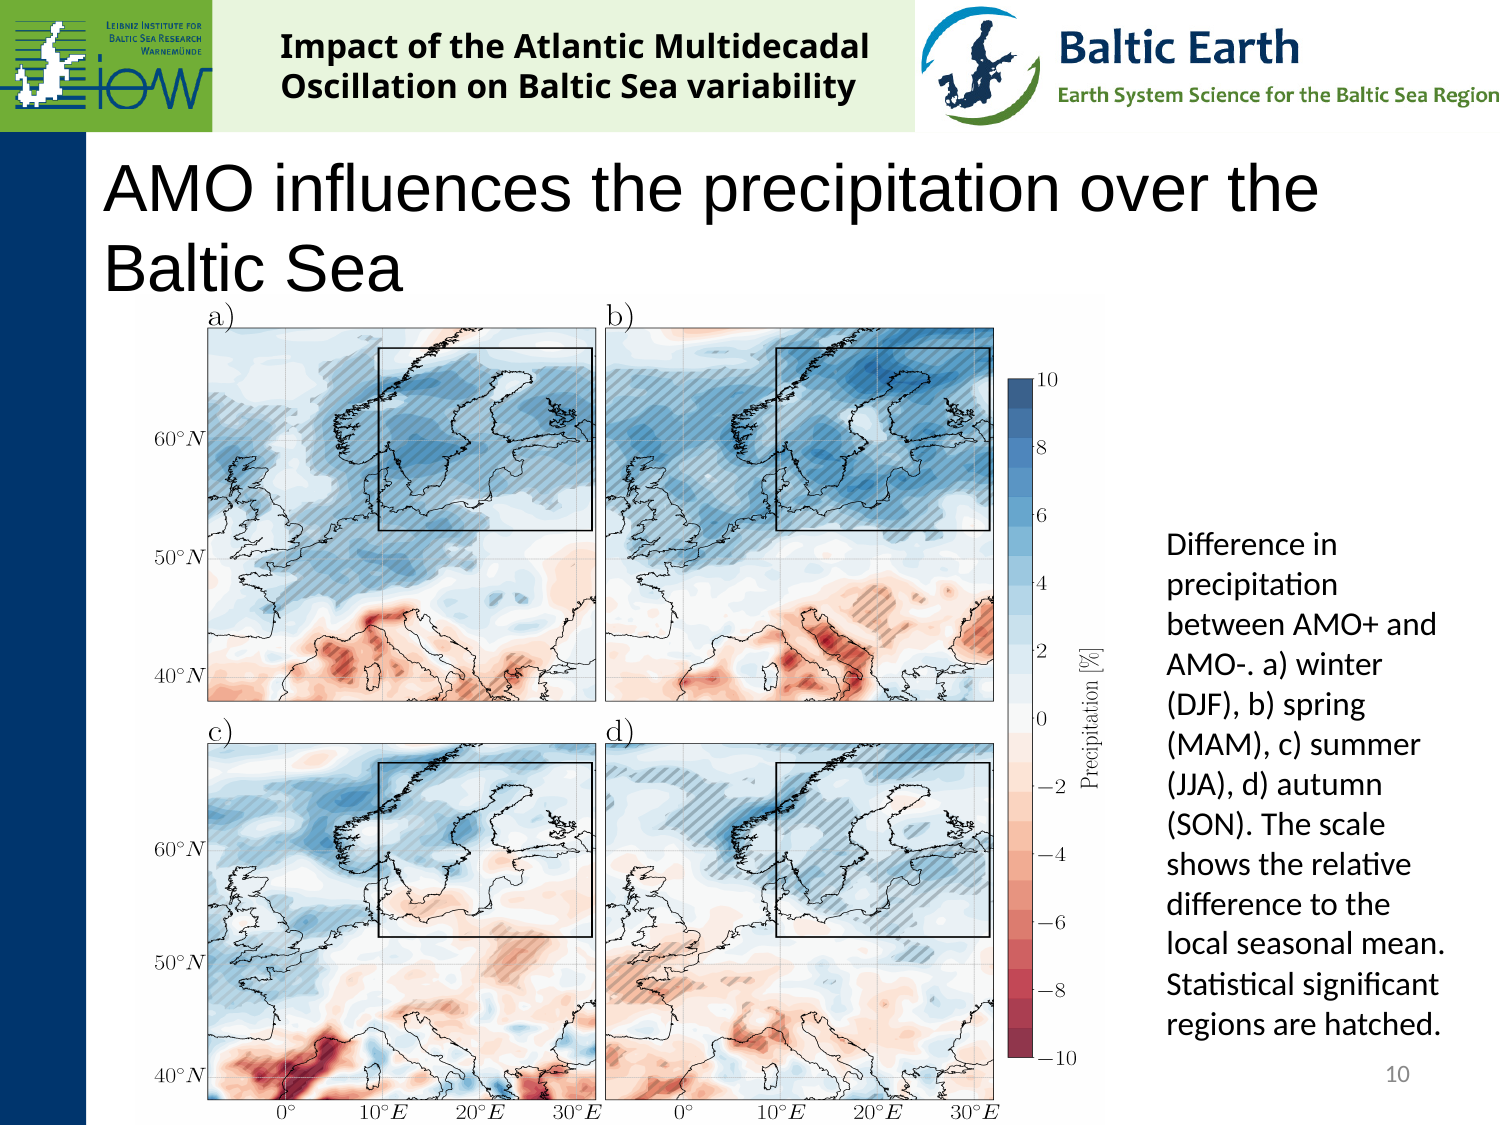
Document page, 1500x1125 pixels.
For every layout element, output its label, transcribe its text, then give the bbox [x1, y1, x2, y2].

picture [135, 293, 1105, 1125]
picture [915, 0, 1500, 132]
text_box Difference in precipitation between AMO+ and AMO-. a) winter (DJF), b) spring (MAM), c) summer (JJA), d) autumn (SON). The scale shows the relative difference to the local seasonal mean. Statistical significant regions are hatched. [1151, 515, 1471, 1049]
text_box 10 [1109, 1042, 1425, 1103]
text_box AMO influences the precipitation over the Baltic Sea [88, 137, 1500, 312]
